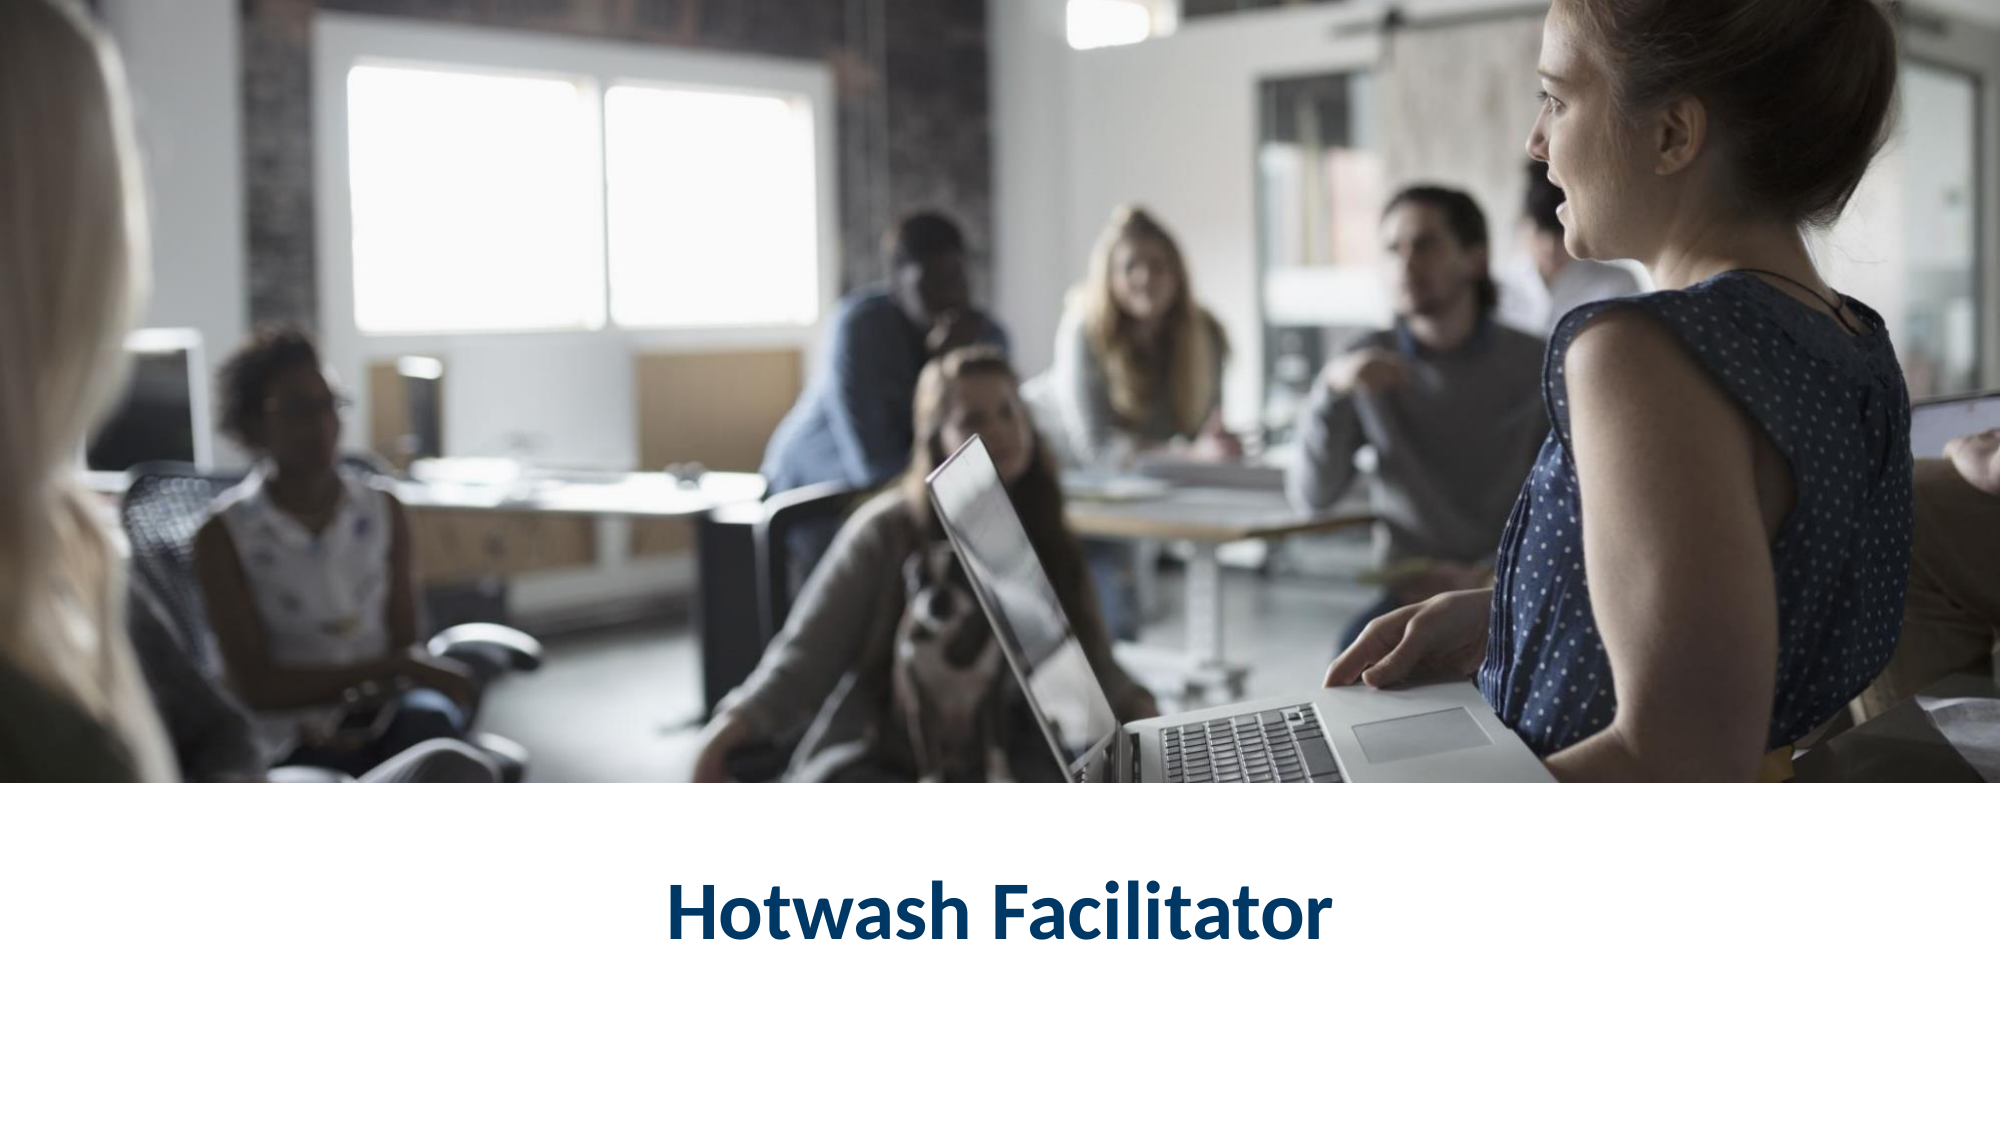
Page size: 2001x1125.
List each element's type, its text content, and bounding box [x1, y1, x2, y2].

title Hotwash Facilitator [51, 812, 1950, 1012]
picture [0, 0, 2000, 783]
